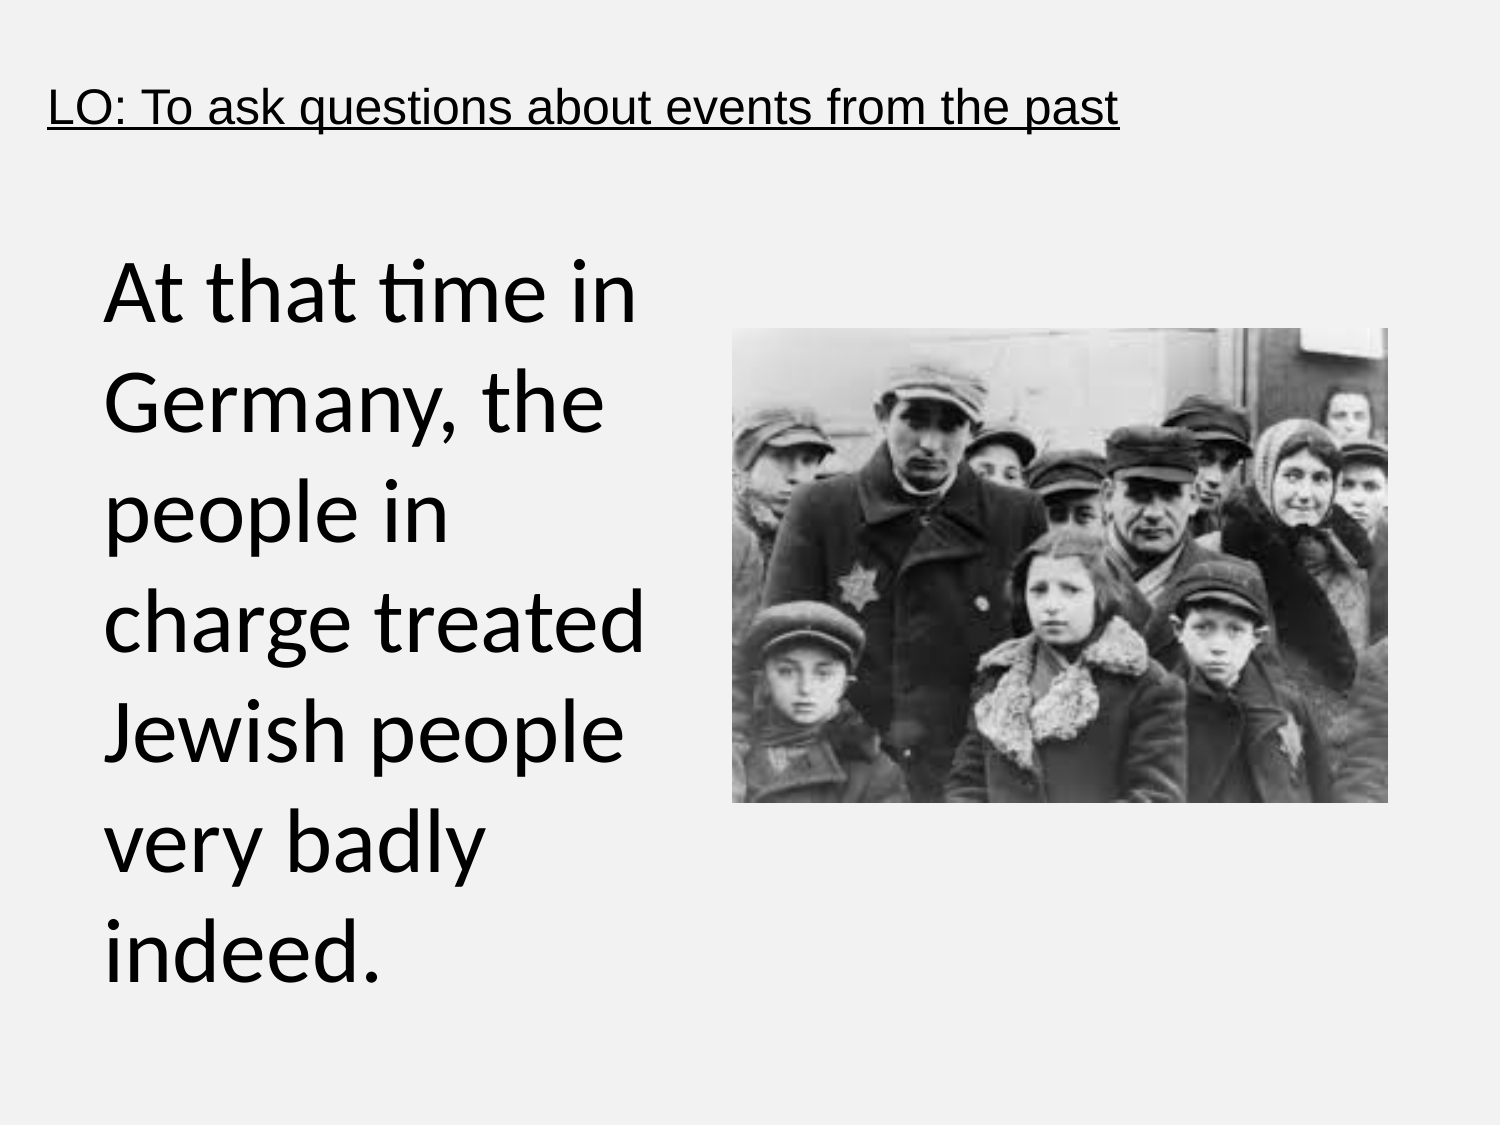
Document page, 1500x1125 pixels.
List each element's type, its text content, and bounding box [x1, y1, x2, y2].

text_box At that time in Germany, the people in charge treated Jewish people very badly indeed. [88, 223, 709, 1009]
picture [732, 328, 1388, 803]
text_box LO: To ask questions about events from the past [32, 66, 1135, 142]
